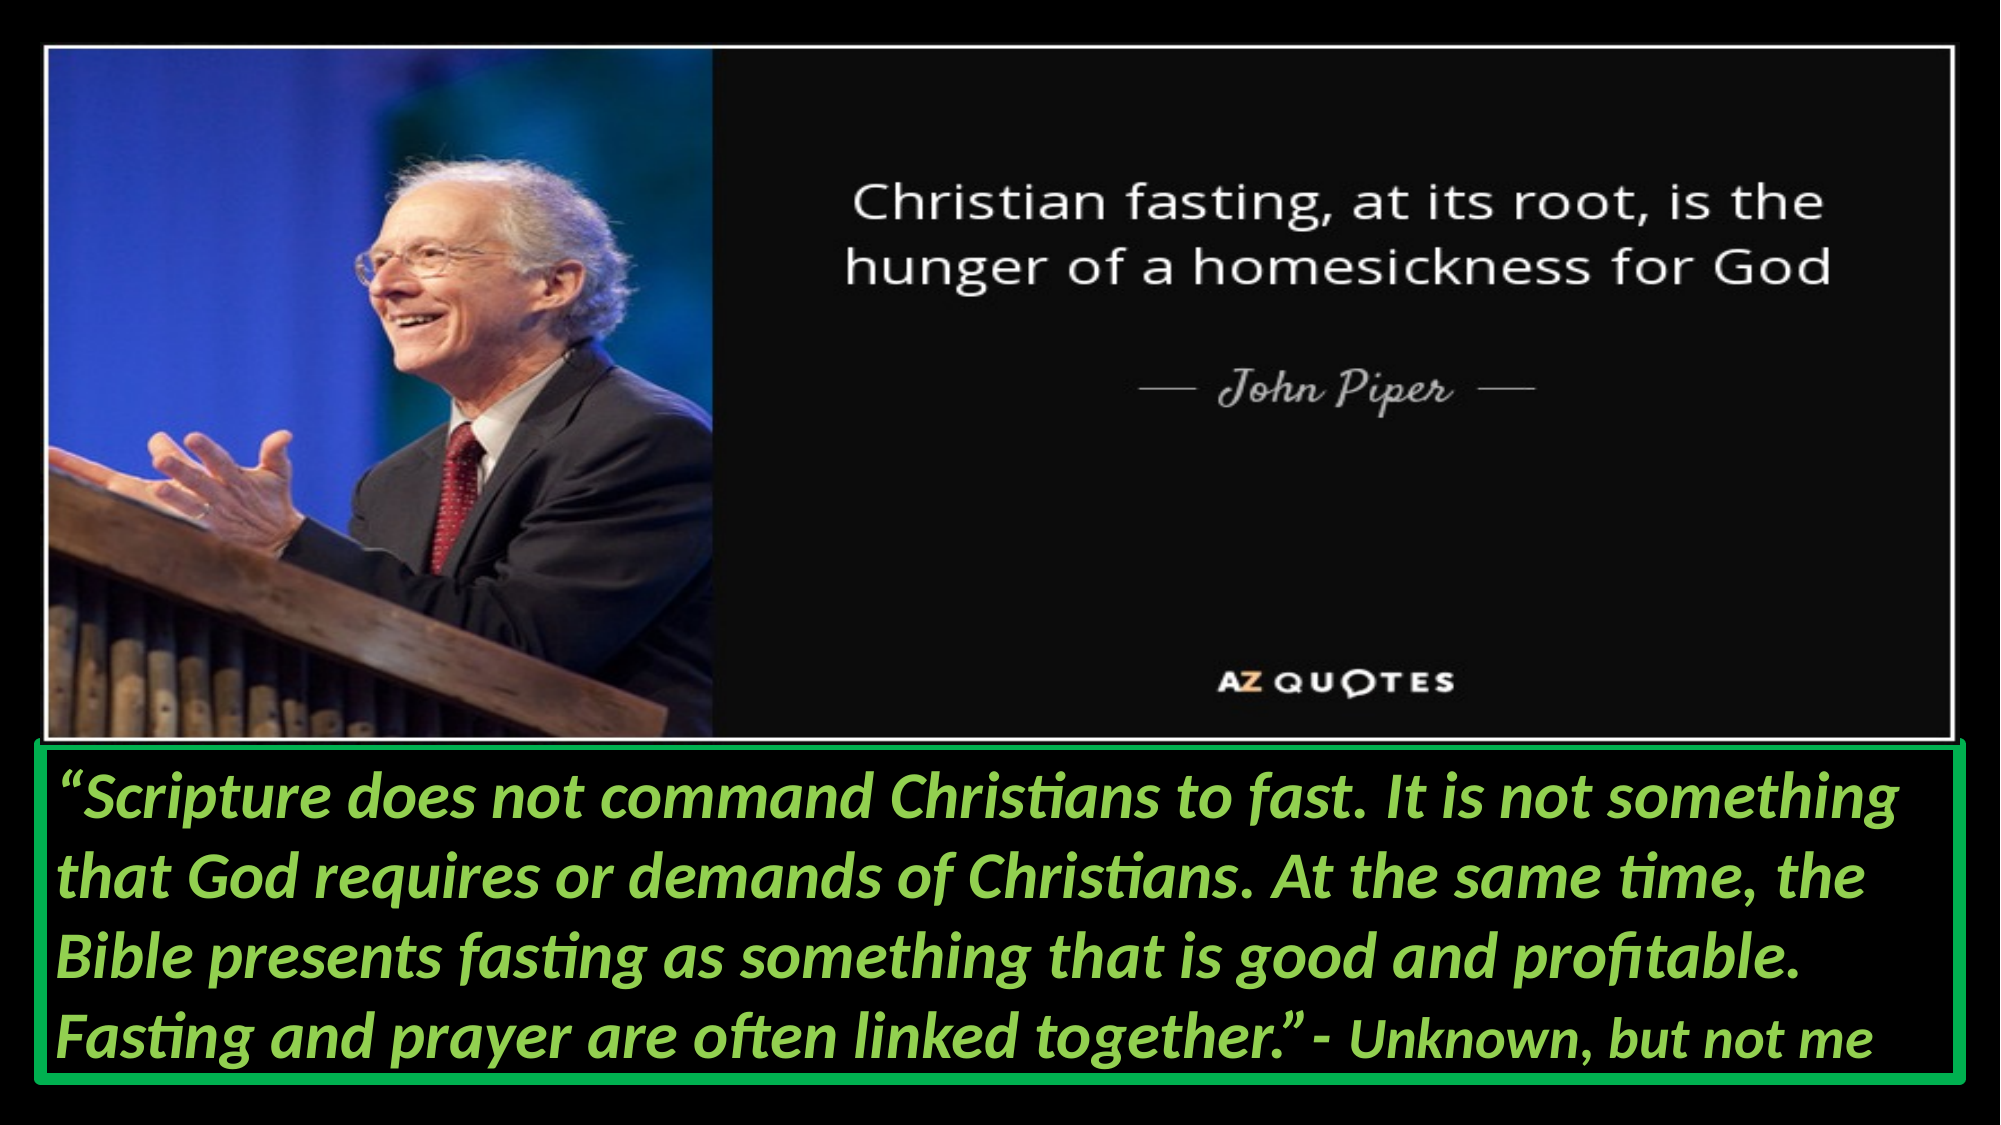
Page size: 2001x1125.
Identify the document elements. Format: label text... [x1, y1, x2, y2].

text_box “Scripture does not command Christians to fast. It is not something that God requires or demands of Christians. At the same time, the Bible presents fasting as something that is good and profitable. Fasting and prayer are often linked together.”- Unknown, but not me [40, 745, 1960, 1079]
picture [40, 42, 1960, 745]
